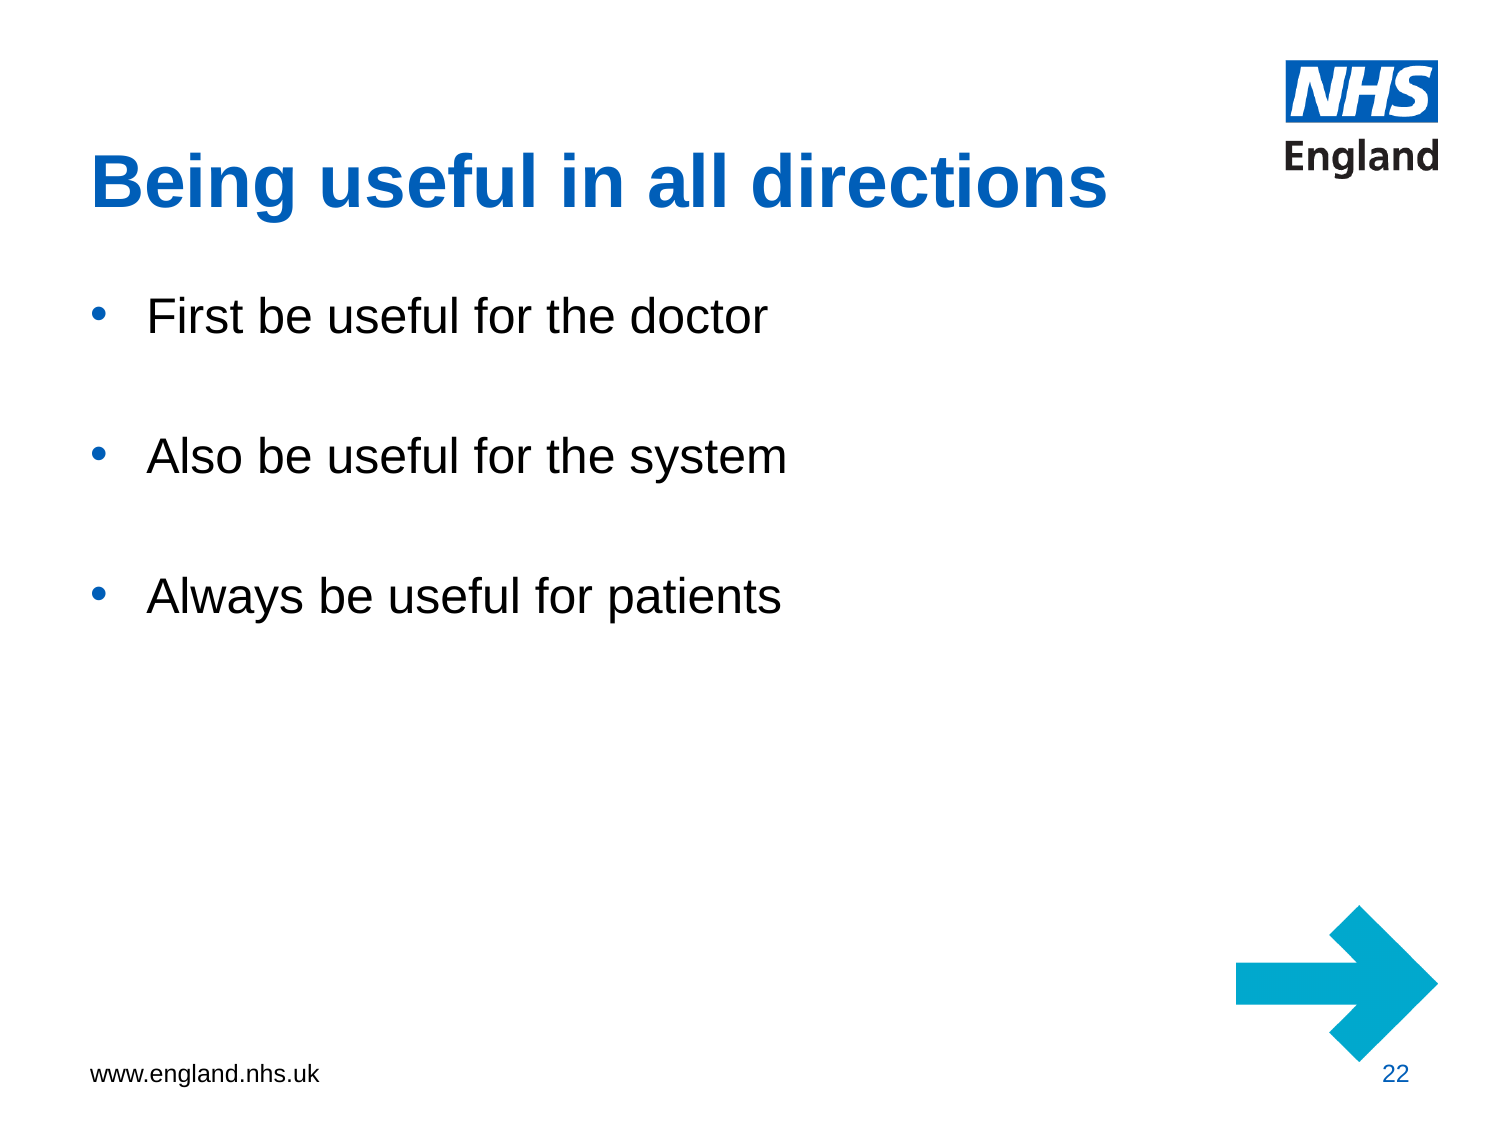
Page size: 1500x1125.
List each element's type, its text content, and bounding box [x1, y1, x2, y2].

slide_number 22 [1074, 1042, 1425, 1103]
title Being useful in all directions [75, 123, 1282, 233]
picture [1285, 60, 1438, 179]
list First be useful for the doctor Also be useful for the system Always be useful for patients [75, 275, 1362, 924]
picture [1236, 905, 1438, 1062]
